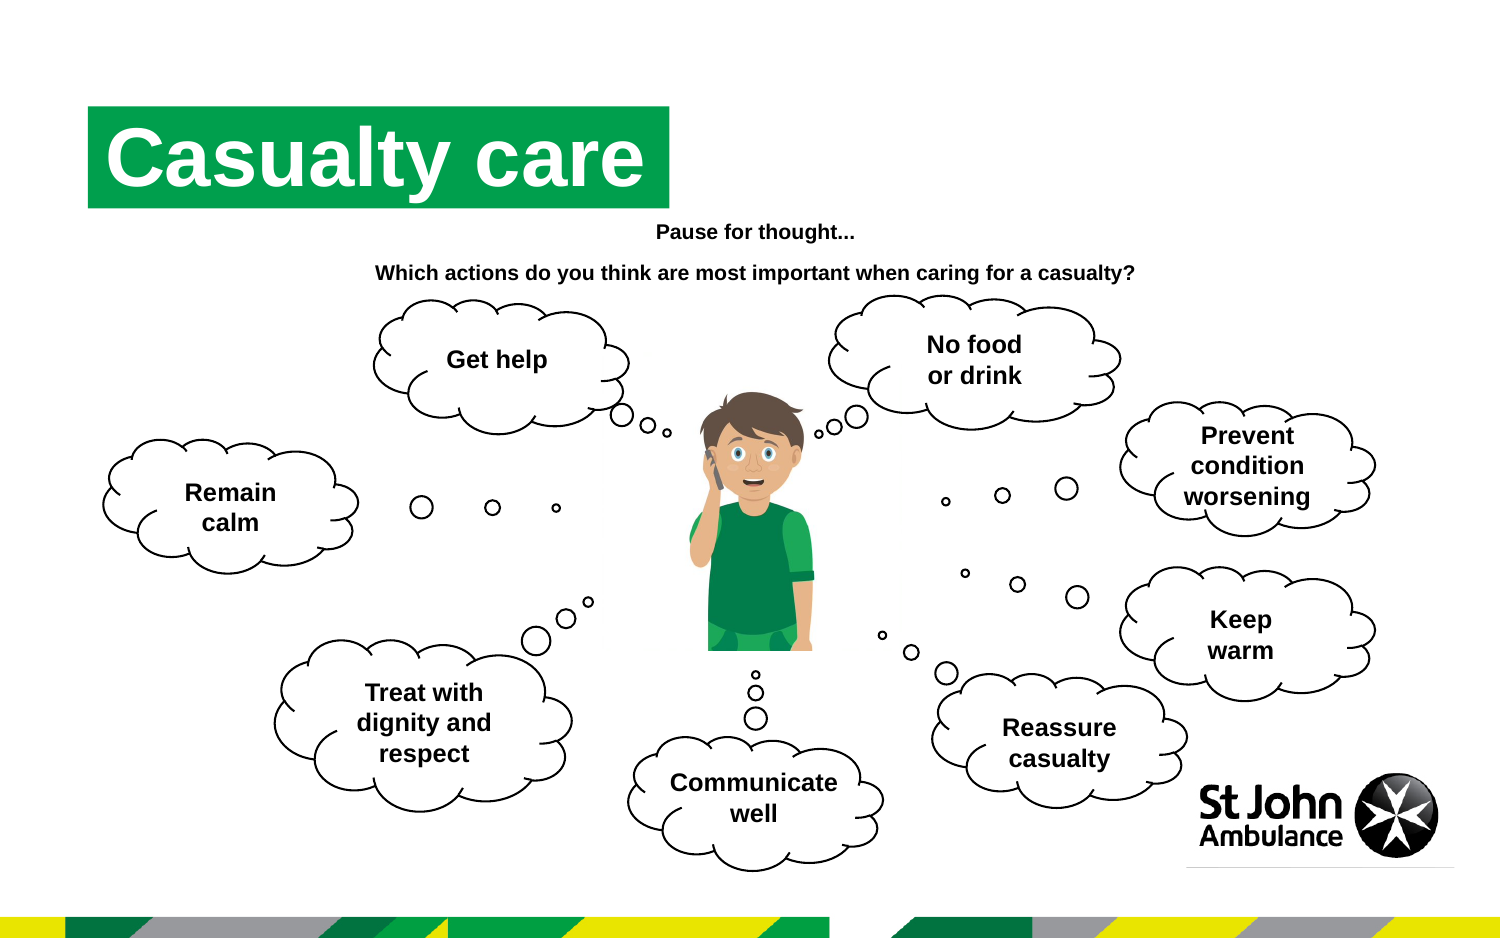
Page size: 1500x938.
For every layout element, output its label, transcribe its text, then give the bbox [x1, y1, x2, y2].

picture [602, 352, 902, 651]
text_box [1120, 566, 1375, 701]
picture [1186, 762, 1455, 868]
title Casualty care [87, 106, 670, 209]
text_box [103, 439, 359, 574]
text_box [1120, 401, 1376, 536]
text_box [829, 295, 1121, 430]
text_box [628, 736, 883, 871]
picture [0, 897, 1500, 938]
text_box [932, 673, 1187, 808]
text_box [274, 639, 572, 812]
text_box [374, 299, 629, 434]
list Pause for thought... Which actions do you think are most important when caring for a casualty? [235, 213, 1277, 291]
